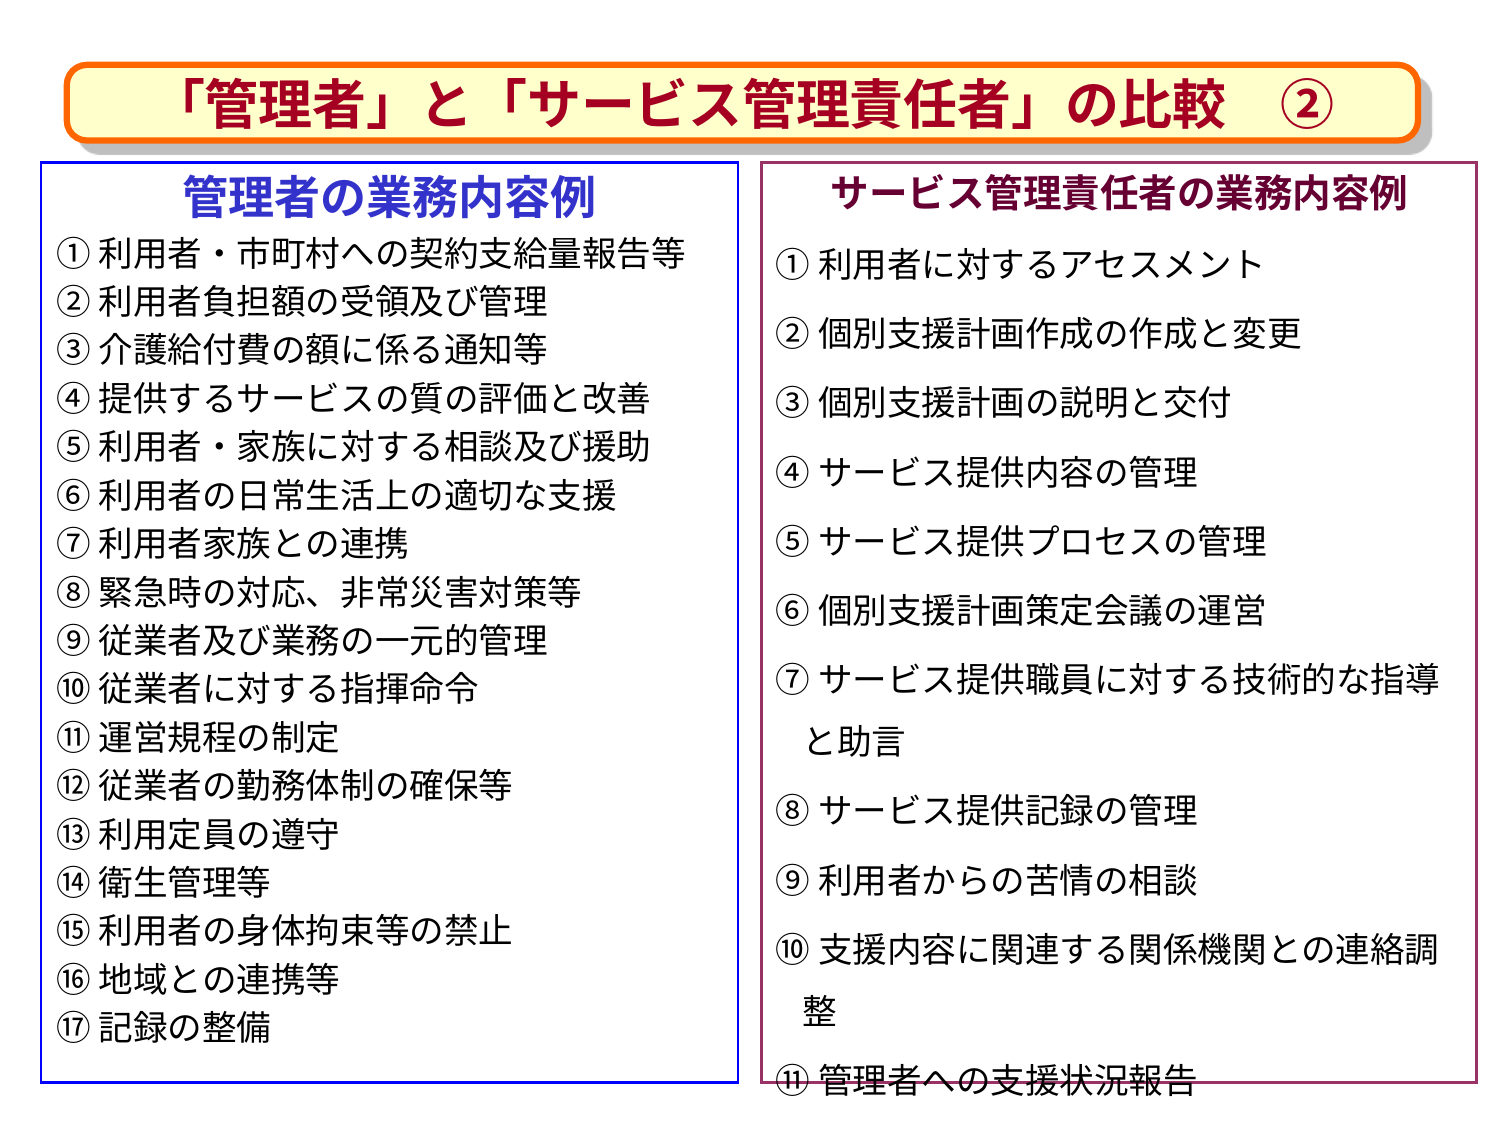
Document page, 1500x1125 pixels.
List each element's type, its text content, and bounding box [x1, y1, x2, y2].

text_box サービス管理責任者の業務内容例 ①利用者に対するアセスメント ②個別支援計画作成の作成と変更 ③個別支援計画の説明と交付 ④サービス提供内容の管理 ⑤サービス提供プロセスの管理 ⑥個別支援計画策定会議の運営 ⑦サービス提供職員に対する技術的な指導と助言 ⑧サービス提供記録の管理 ⑨利用者からの苦情の相談 ⑩支援内容に関連する関係機関との連絡調整 ⑪管理者への支援状況報告 [761, 162, 1477, 1083]
subtitle 管理者の業務内容例 ①利用者・市町村への契約支給量報告等 ②利用者負担額の受領及び管理 ③介護給付費の額に係る通知等 ④提供するサービスの質の評価と改善 ⑤利用者・家族に対する相談及び援助 ⑥利用者の日常生活上の適切な支援 ⑦利用者家族との連携 ⑧緊急時の対応、非常災害対策等 ⑨従業者及び業務の一元的管理 ⑩従業者に対する指揮命令 ⑪運営規程の制定 ⑫従業者の勤務体制の確保等 ⑬利用定員の遵守 ⑭衛生管理等 ⑮利用者の身体拘束等の禁止 ⑯地域との連携等 ⑰記録の整備 [41, 162, 739, 1083]
text_box 「管理者」と「サービス管理責任者」の比較 ② [66, 64, 1418, 141]
